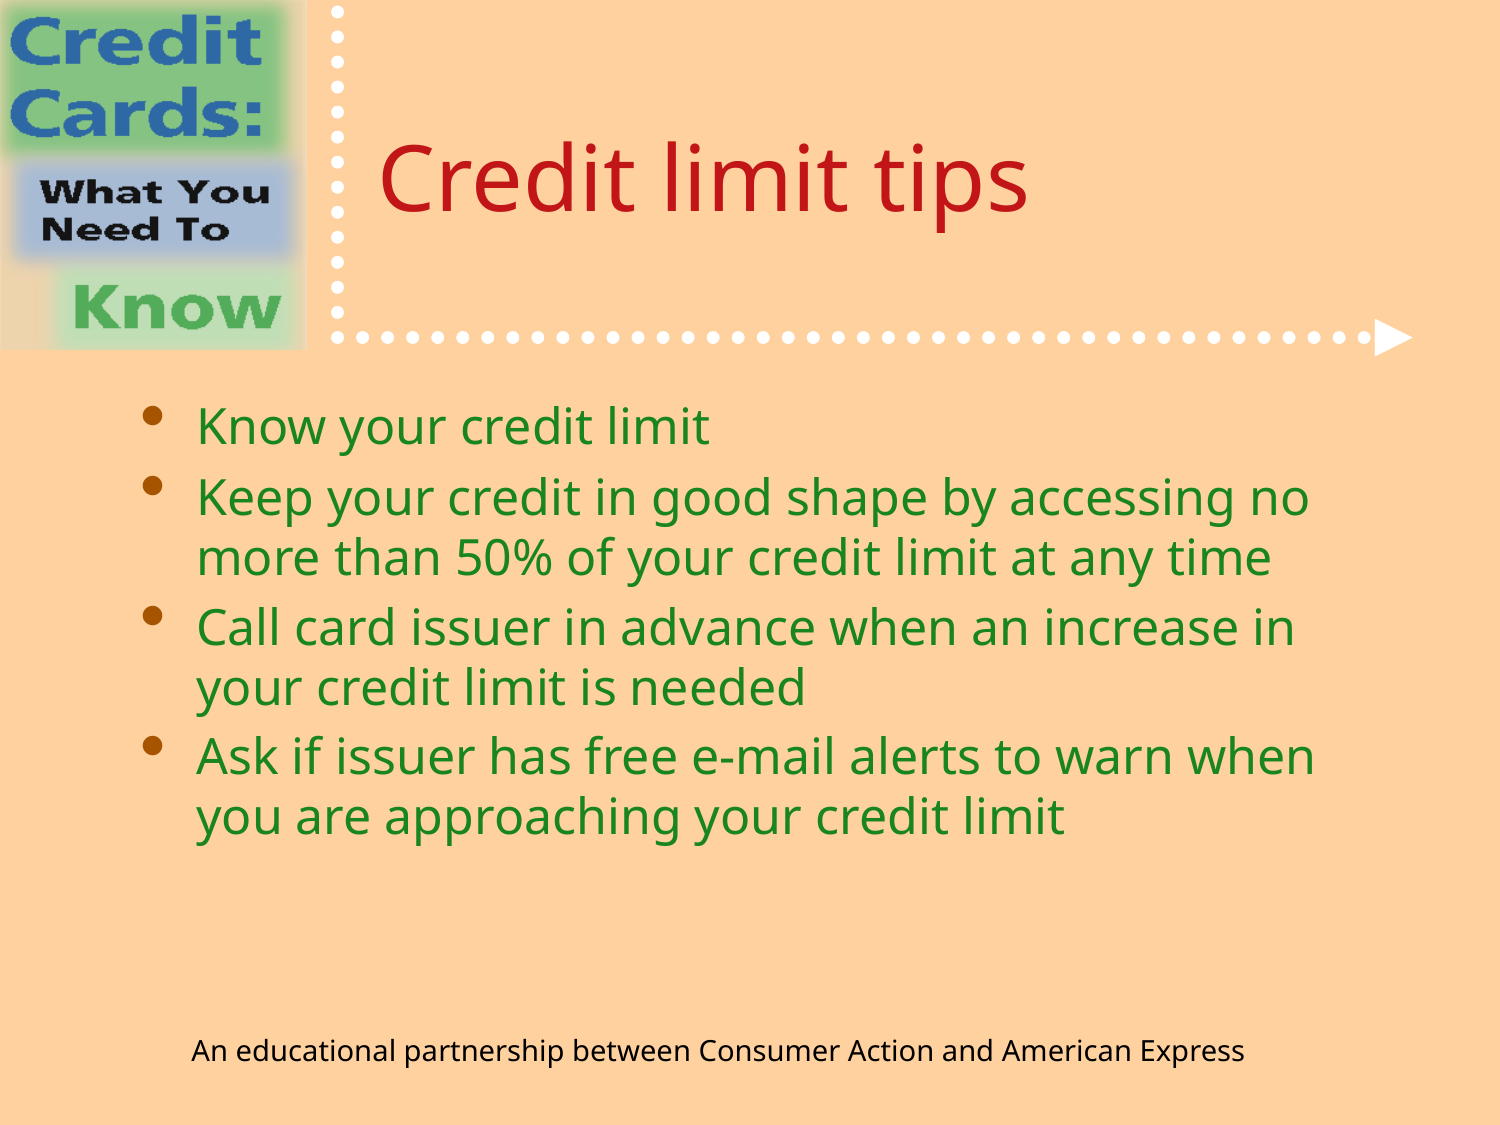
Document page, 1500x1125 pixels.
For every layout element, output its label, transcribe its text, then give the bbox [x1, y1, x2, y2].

title Credit limit tips [362, 50, 1375, 300]
picture [0, 0, 307, 350]
footer An educational partnership between Consumer Action and American Express [49, 1024, 1388, 1088]
list Know your credit limit Keep your credit in good shape by accessing no more than 50% of your credit limit at any time Call card issuer in advance when an increase in your credit limit is needed Ask if issuer has free e-mail alerts to warn when you are approaching your credit limit [125, 387, 1388, 988]
